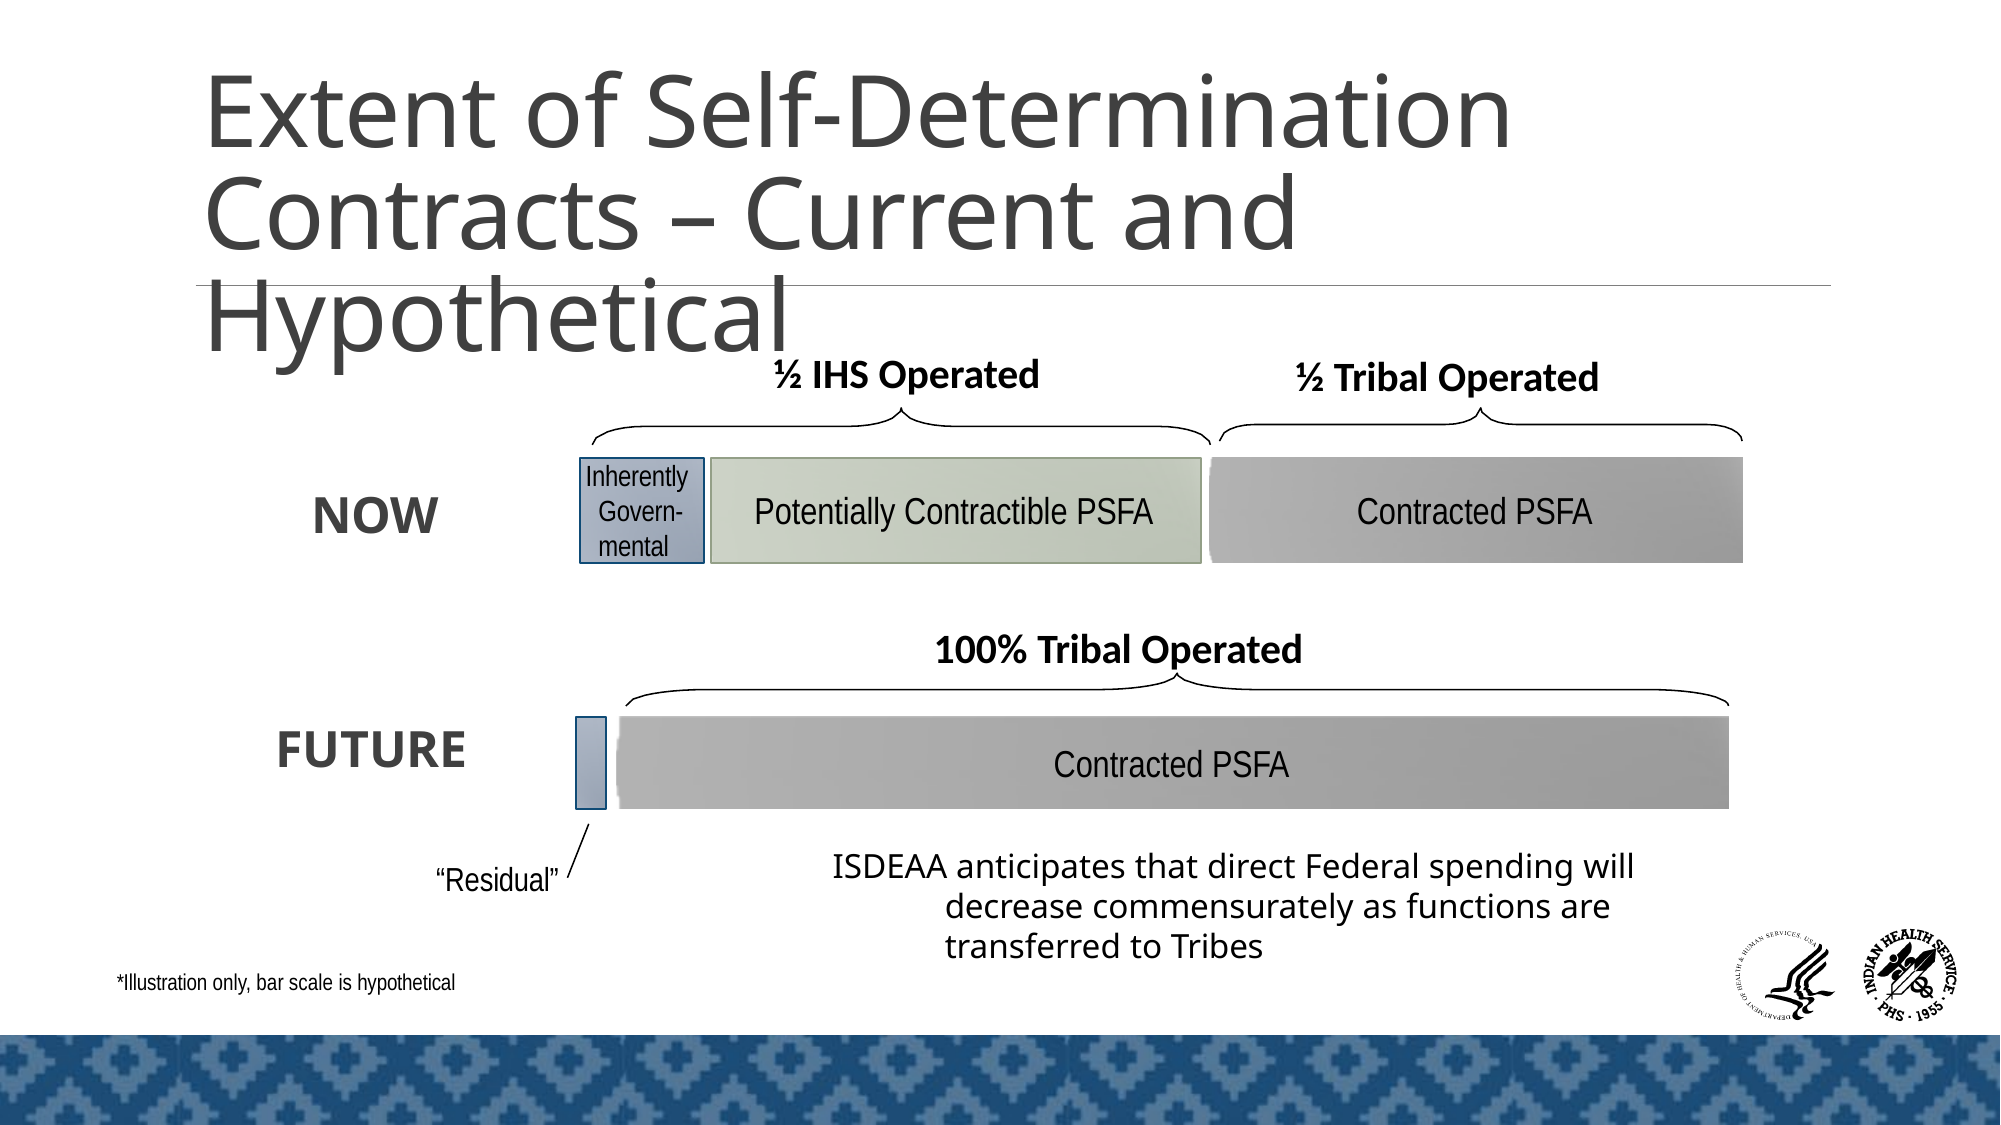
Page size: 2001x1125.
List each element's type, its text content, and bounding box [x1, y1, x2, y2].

picture [616, 716, 1729, 809]
picture [1860, 924, 1960, 1024]
text_box 100% Tribal Operated [931, 619, 1308, 672]
text_box “Residual” [434, 856, 563, 899]
text_box FUTURE [273, 715, 479, 778]
text_box ½ Tribal Operated [1293, 348, 1605, 401]
text_box *Illustration only, bar scale is hypothetical [114, 965, 462, 996]
text_box [625, 673, 1729, 706]
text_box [578, 456, 706, 565]
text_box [709, 456, 1203, 565]
picture [1729, 925, 1840, 1025]
text_box NOW [309, 481, 443, 544]
picture [0, 1035, 2000, 1125]
text_box [592, 407, 1211, 445]
text_box [1219, 407, 1743, 442]
title Extent of Self-Determination Contracts – Current and Hypothetical [200, 44, 1788, 372]
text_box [575, 715, 608, 811]
text_box ISDEAA anticipates that direct Federal spending will decrease commensurately as functions are transferred to Tribes [830, 843, 1683, 965]
text_box ½ IHS Operated [771, 344, 1044, 397]
picture [1209, 457, 1743, 564]
